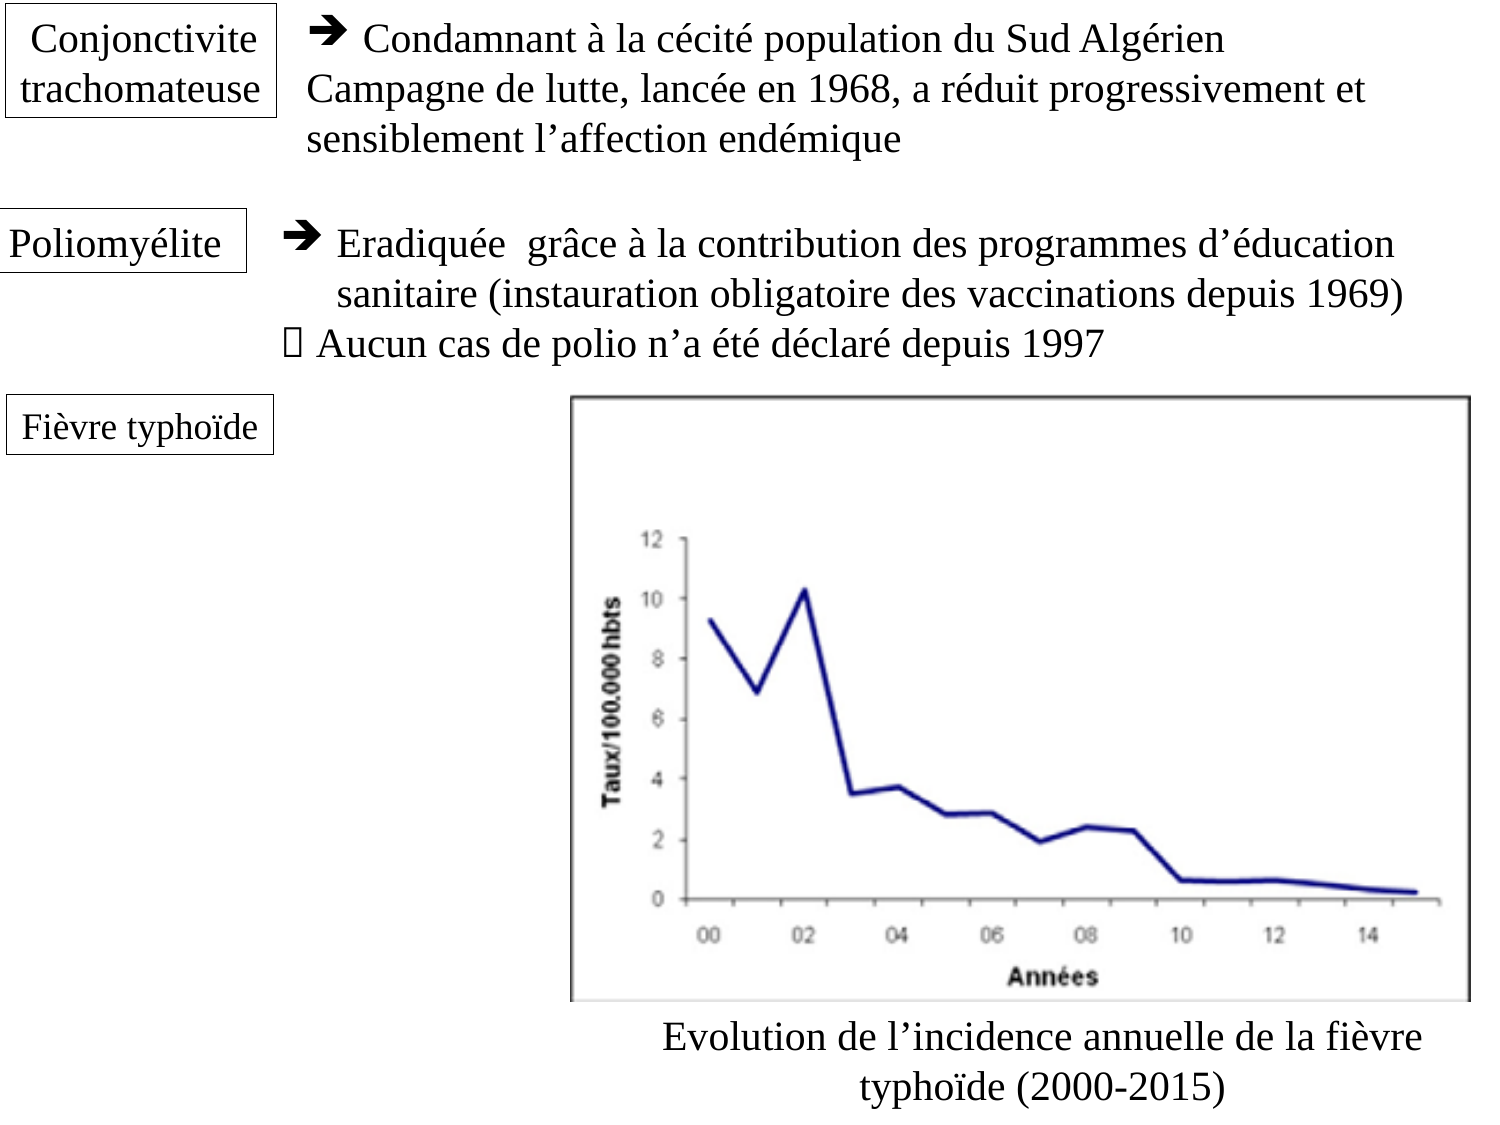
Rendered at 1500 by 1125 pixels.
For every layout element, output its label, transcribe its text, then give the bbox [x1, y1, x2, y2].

text_box Conjonctivite trachomateuse [5, 3, 277, 118]
text_box Eradiquée grâce à la contribution des programmes d’éducation sanitaire (instauration obligatoire des vaccinations depuis 1969)  Aucun cas de polio n’a été déclaré depuis 1997 [265, 208, 1447, 373]
text_box Fièvre typhoïde [6, 394, 274, 455]
text_box Evolution de l’incidence annuelle de la fièvre typhoïde (2000-2015) [626, 1010, 1460, 1117]
picture [569, 394, 1471, 1002]
text_box Condamnant à la cécité population du Sud Algérien Campagne de lutte, lancée en 1968, a réduit progressivement et sensiblement l’affection endémique [291, 3, 1431, 168]
text_box Poliomyélite [0, 208, 247, 273]
